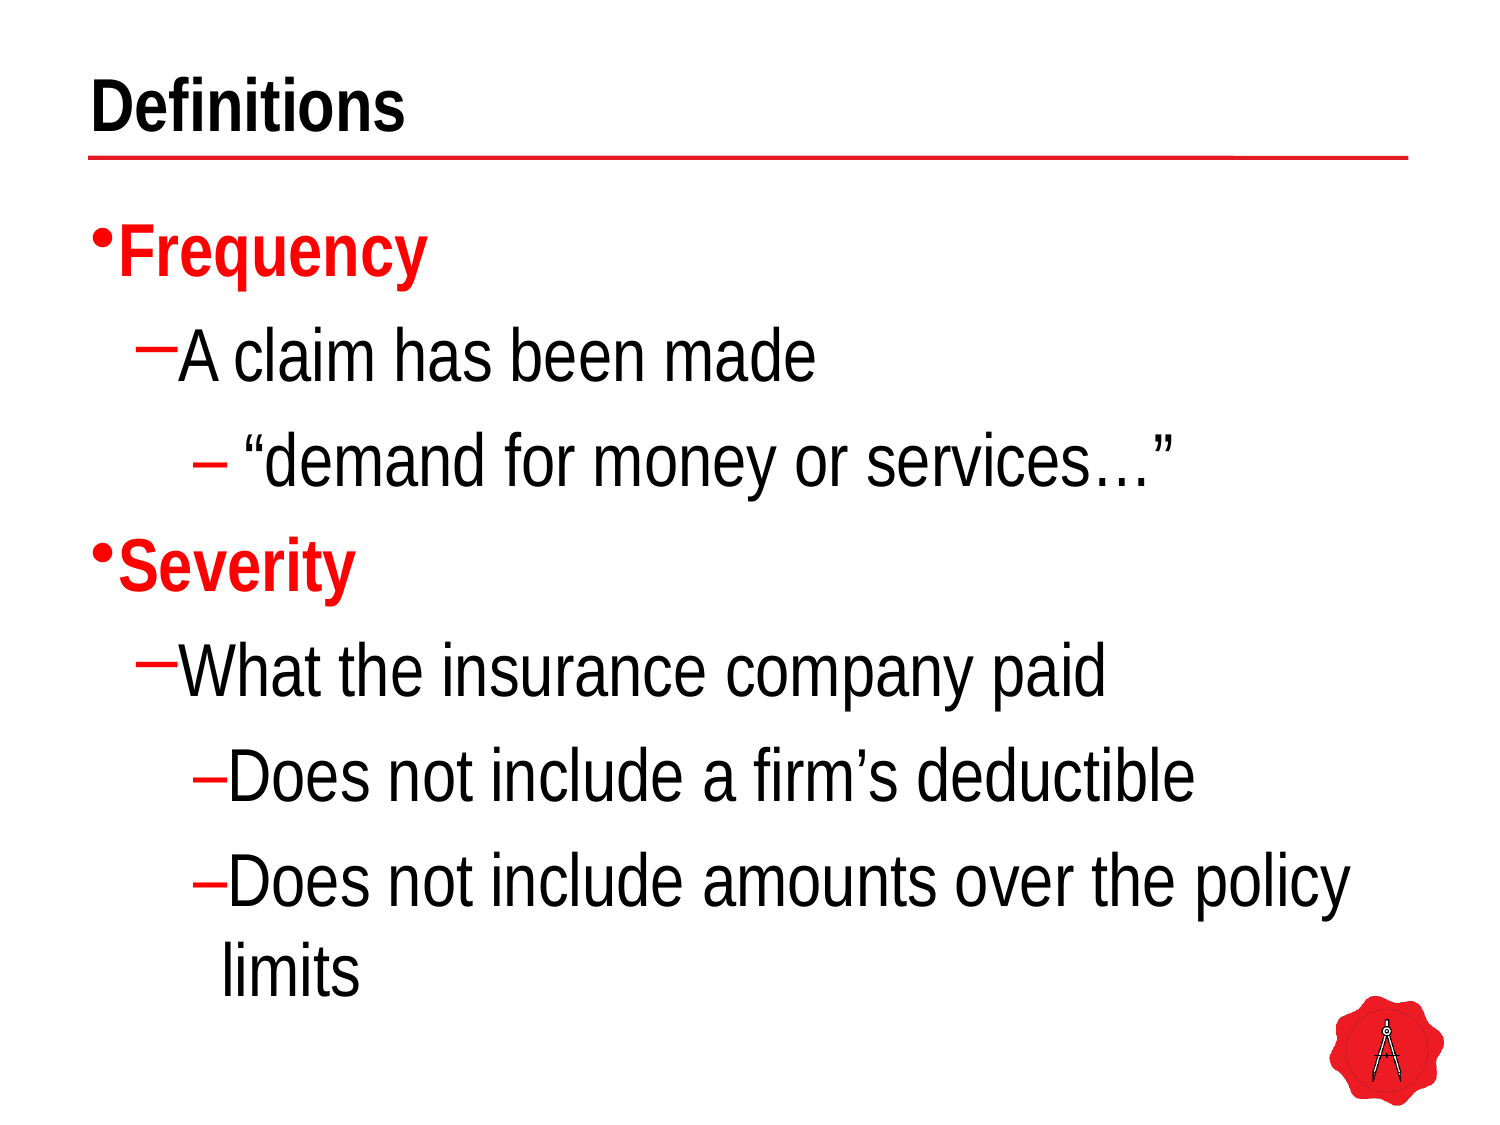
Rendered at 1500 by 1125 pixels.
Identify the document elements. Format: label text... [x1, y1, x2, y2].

list Frequency A claim has been made “demand for money or services…” Severity What the insurance company paid Does not include a firm’s deductible Does not include amounts over the policy limits [75, 194, 1425, 1027]
title Definitions [75, 32, 1425, 155]
picture [1323, 990, 1452, 1112]
